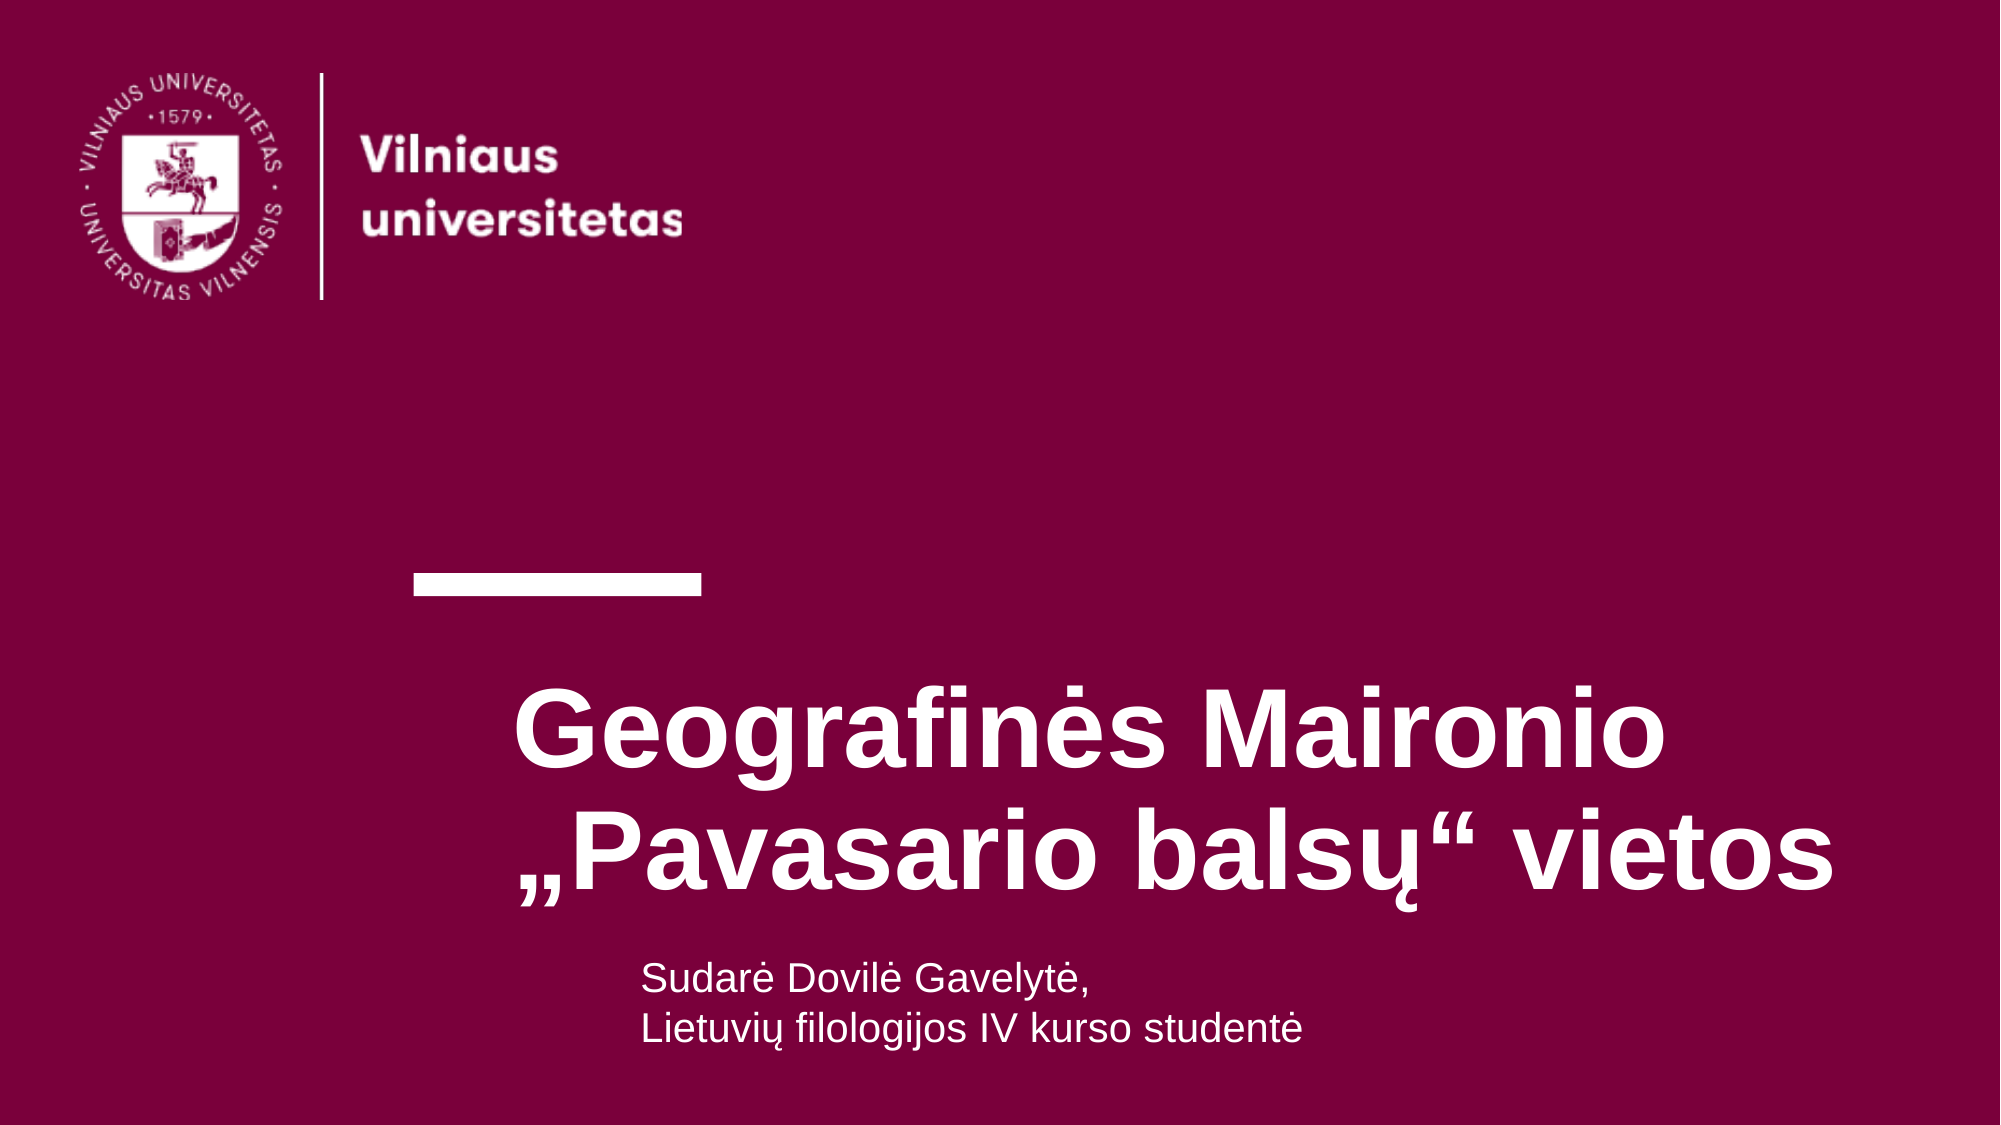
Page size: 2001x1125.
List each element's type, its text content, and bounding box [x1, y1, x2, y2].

text_box Sudarė Dovilė Gavelytė, Lietuvių filologijos IV kurso studentė [625, 943, 1775, 1058]
title Geografinės Maironio „Pavasario balsų“ vietos [497, 663, 1903, 1042]
